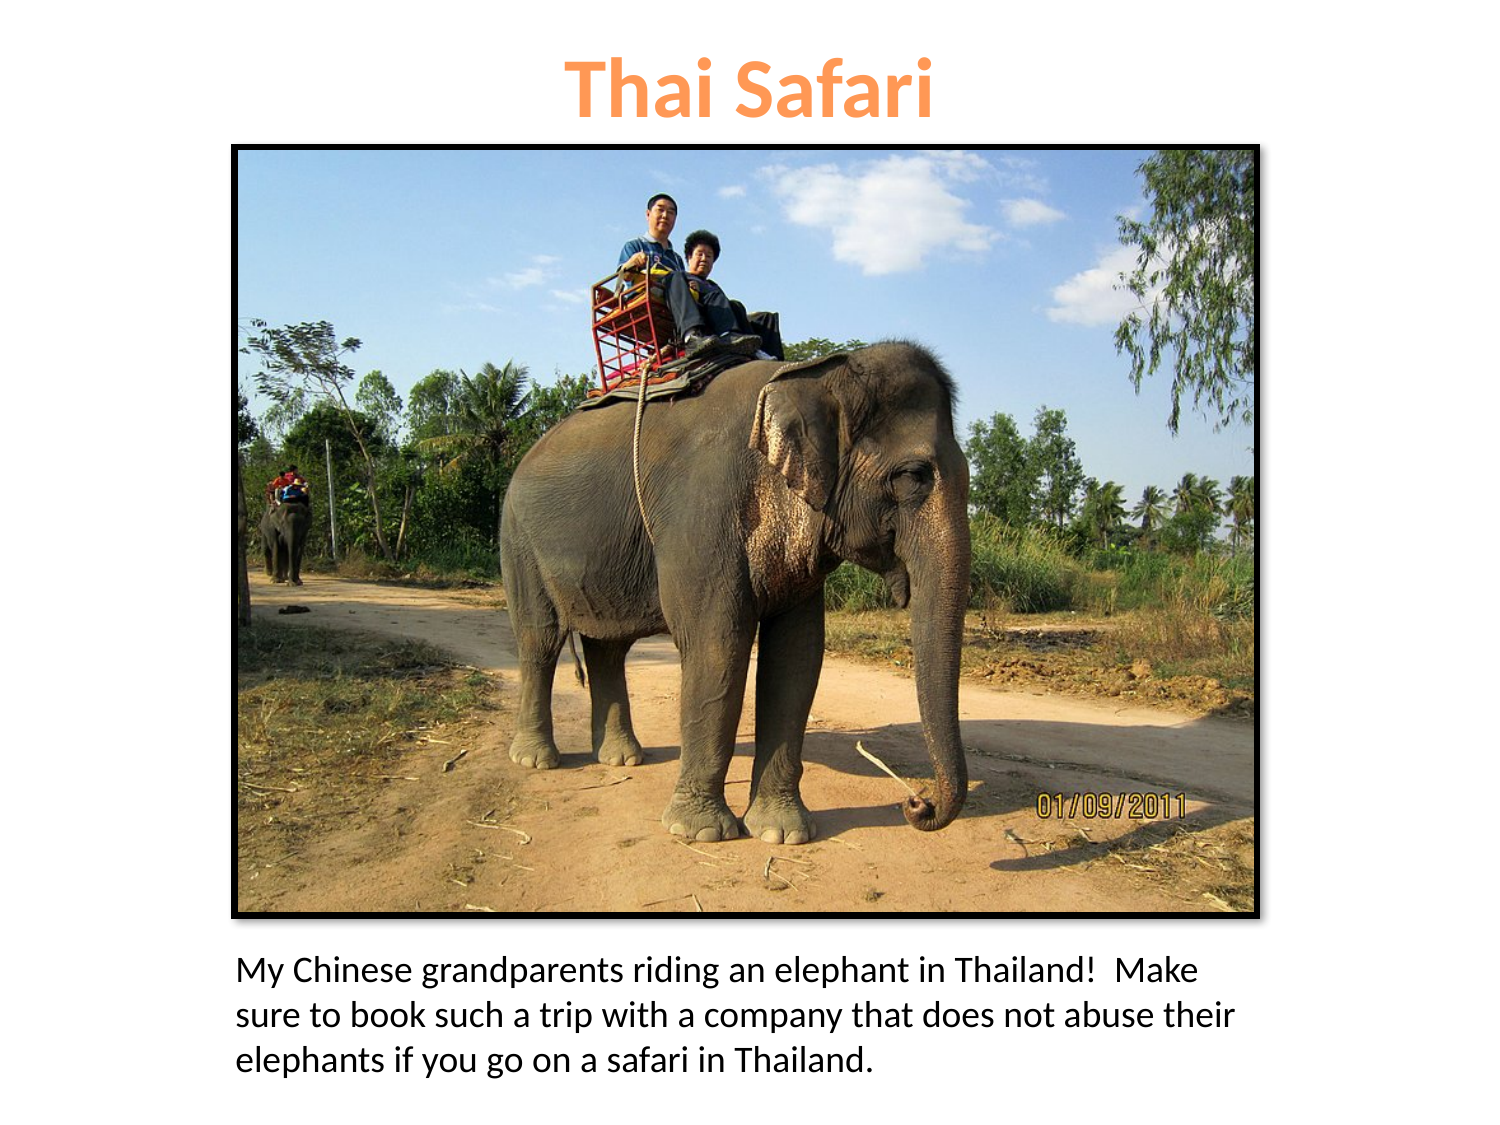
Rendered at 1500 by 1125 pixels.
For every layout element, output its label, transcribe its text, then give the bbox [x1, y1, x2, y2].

title Thai Safari [75, 24, 1425, 143]
picture [237, 149, 1255, 913]
text_box My Chinese grandparents riding an elephant in Thailand! Make sure to book such a trip with a company that does not abuse their elephants if you go on a safari in Thailand. [220, 937, 1271, 1088]
